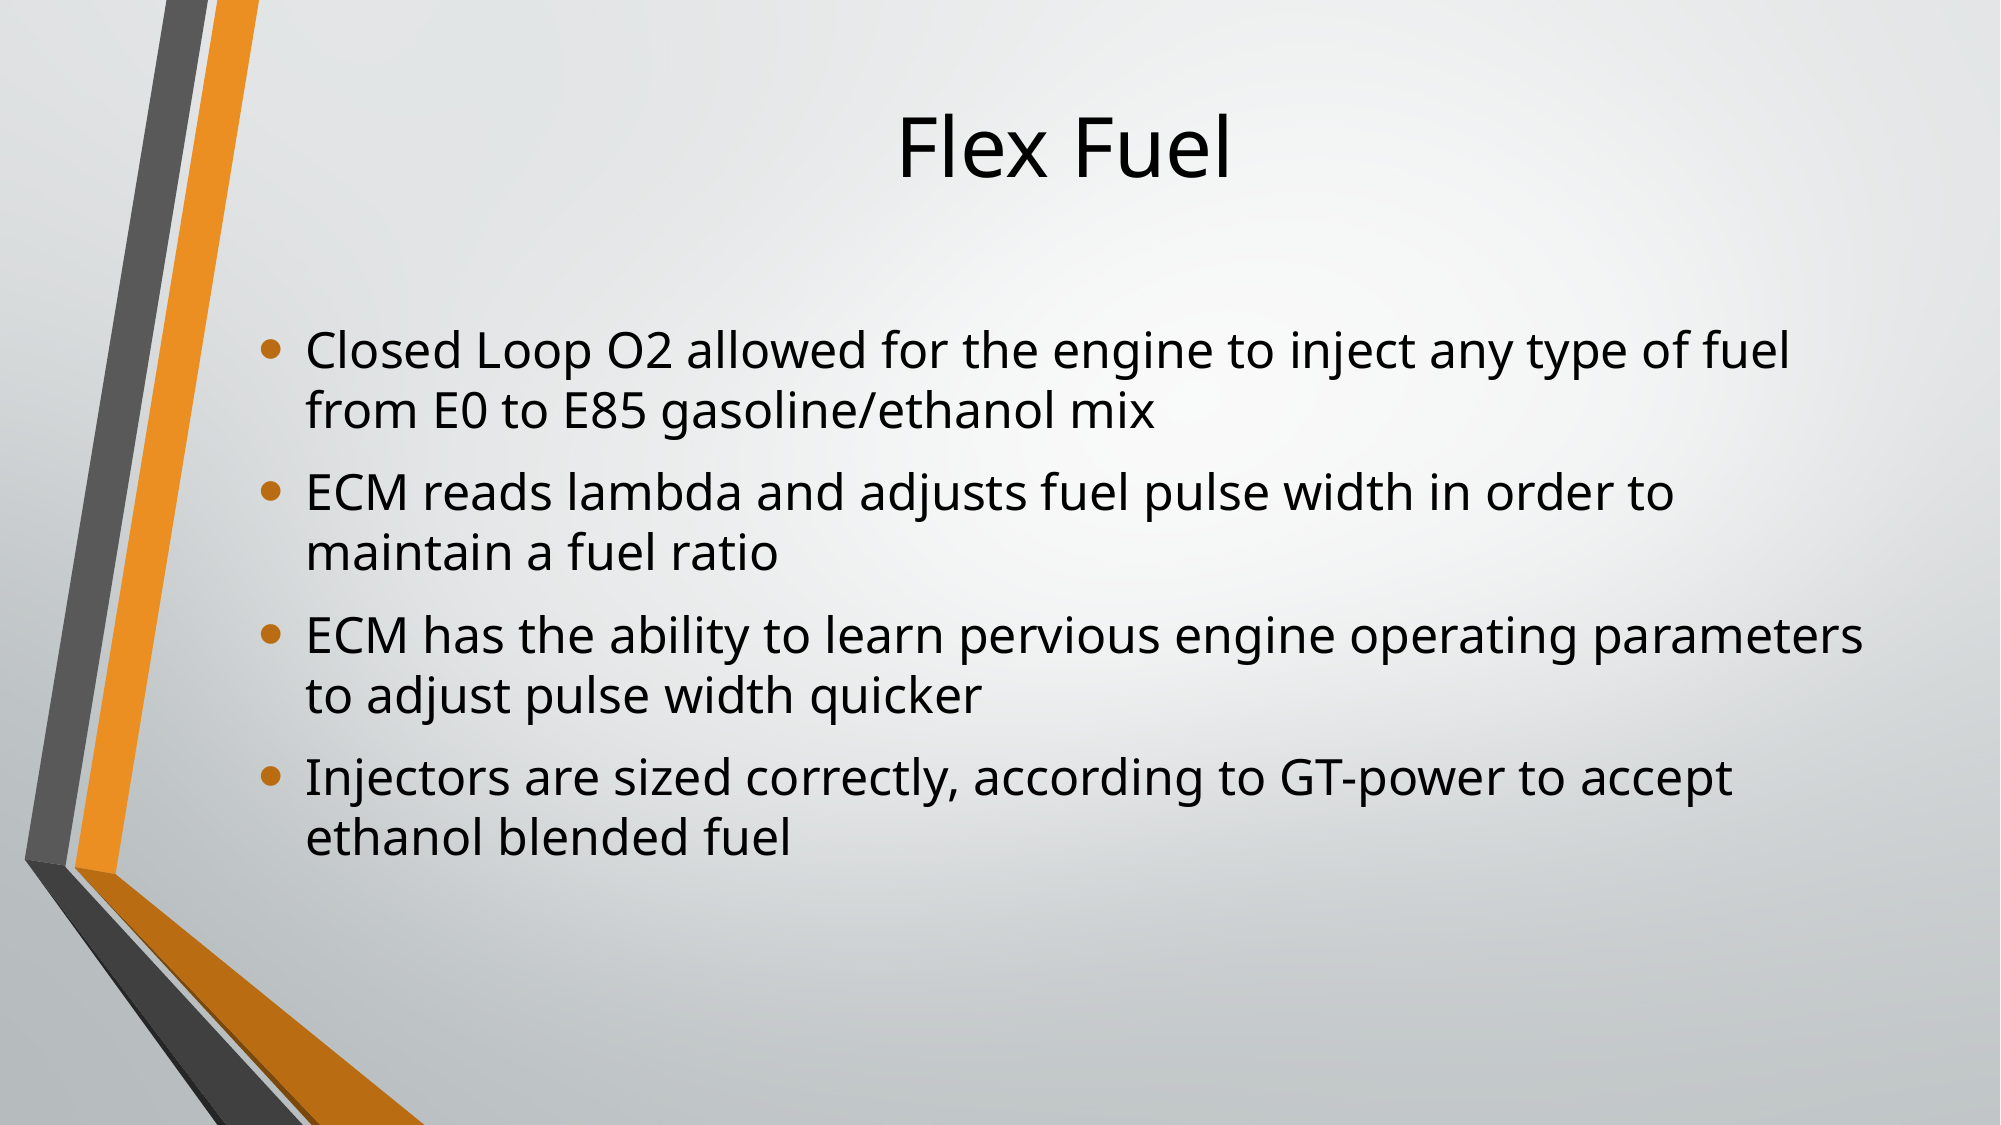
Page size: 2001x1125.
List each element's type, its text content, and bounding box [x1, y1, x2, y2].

list Closed Loop O2 allowed for the engine to inject any type of fuel from E0 to E85 gasoline/ethanol mix ECM reads lambda and adjusts fuel pulse width in order to maintain a fuel ratio ECM has the ability to learn pervious engine operating parameters to adjust pulse width quicker Injectors are sized correctly, according to GT-power to accept ethanol blended fuel [243, 295, 1887, 889]
title Flex Fuel [243, 0, 1887, 288]
